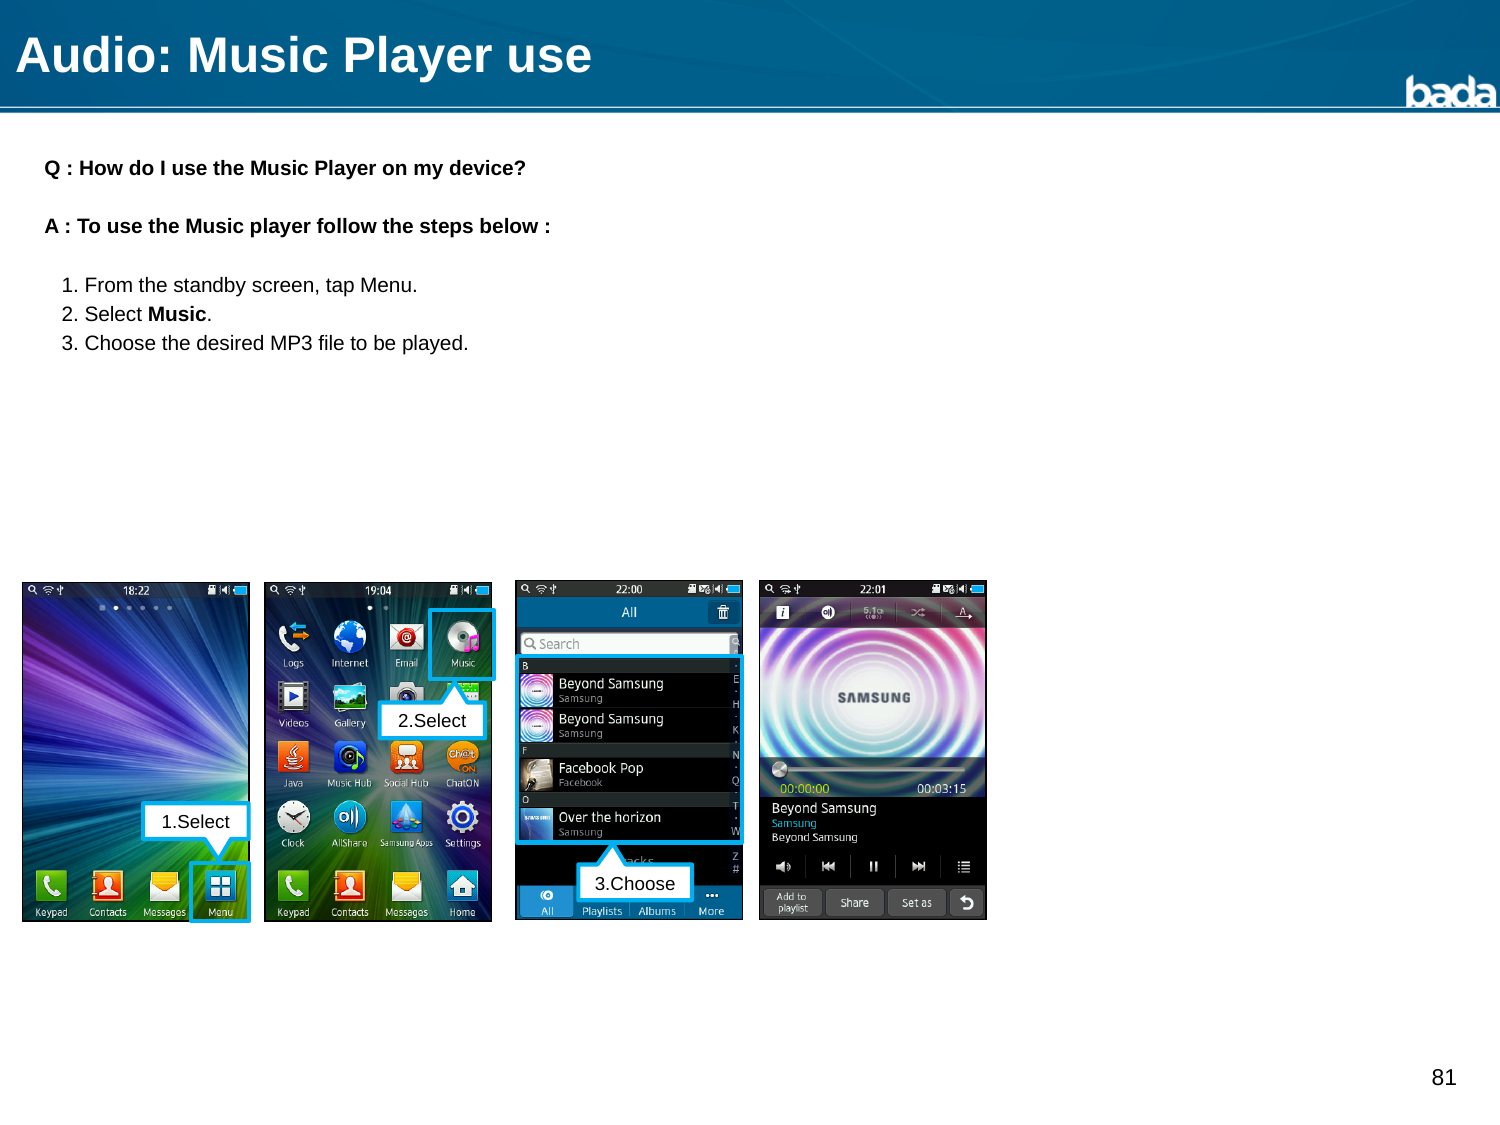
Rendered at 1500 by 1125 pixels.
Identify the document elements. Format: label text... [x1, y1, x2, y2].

slide_number 81 [1387, 1046, 1473, 1106]
title Audio: Music Player use [0, 0, 1500, 105]
picture [0, 105, 1500, 1125]
list Q : How do I use the Music Player on my device? A : To use the Music player follow the steps below : 1. From the standby screen, tap Menu. 2. Select Music. 3. Choose the desired MP3 file to be played. [29, 147, 1471, 455]
